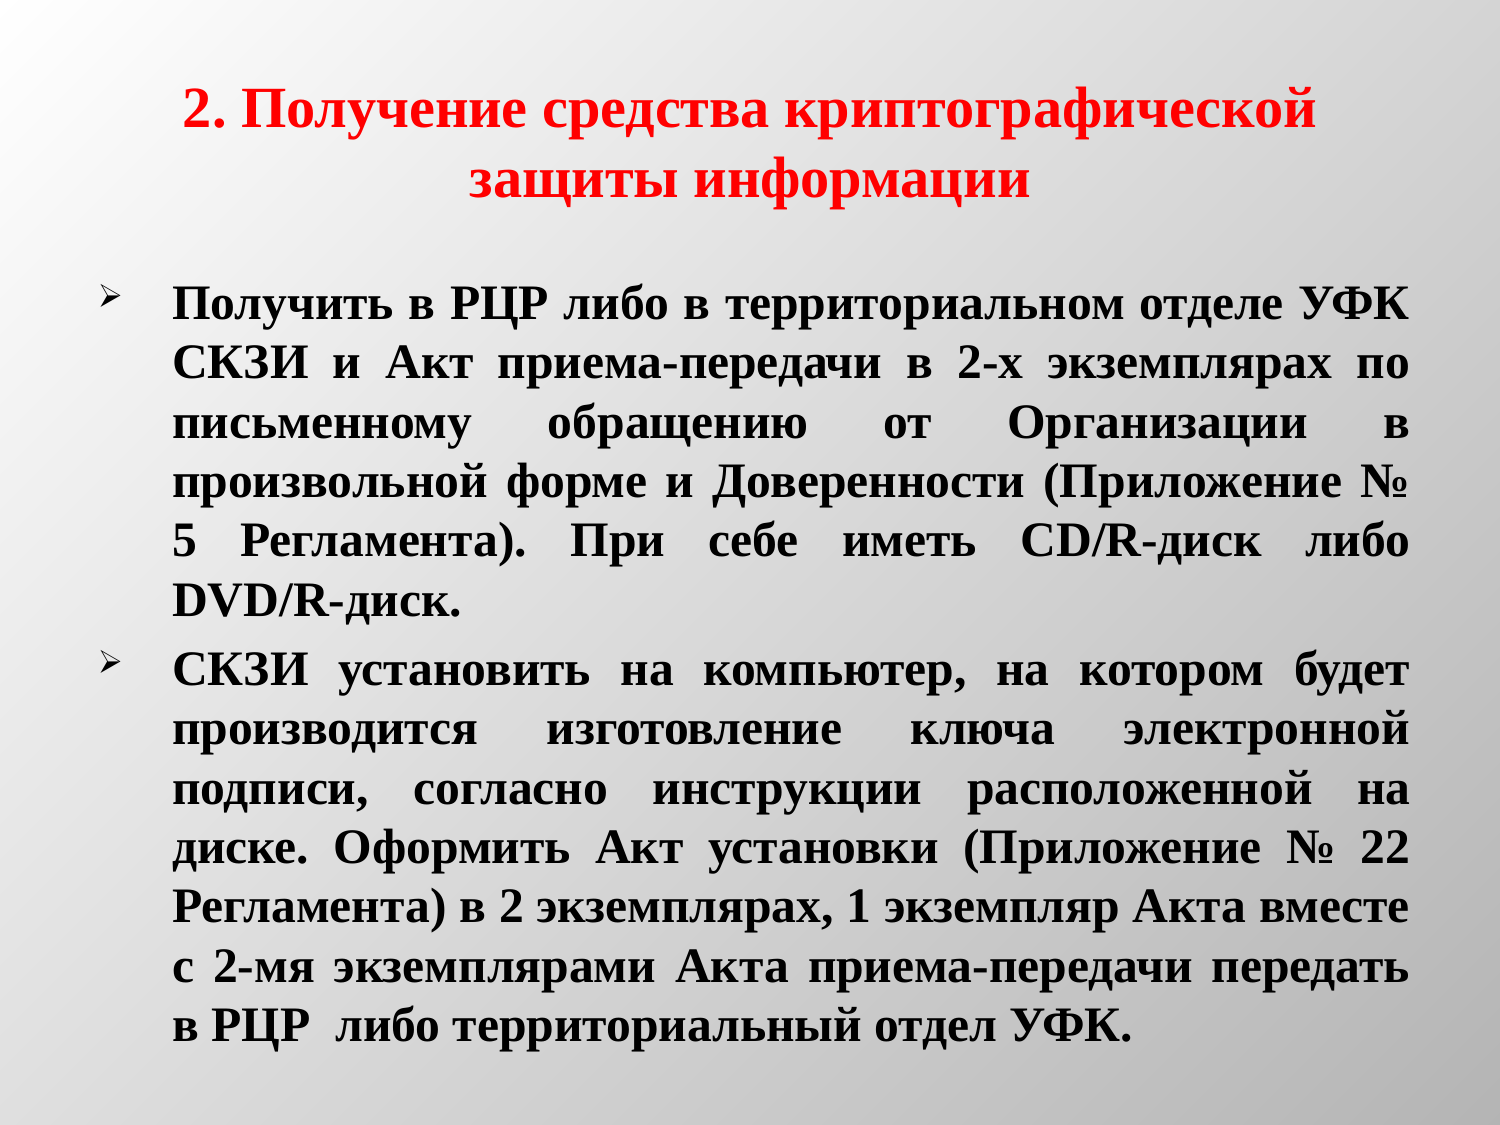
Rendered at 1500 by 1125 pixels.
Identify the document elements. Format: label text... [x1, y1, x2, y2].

title 2. Получение средства криптографической защиты информации [75, 45, 1425, 233]
list Получить в РЦР либо в территориальном отделе УФК СКЗИ и Акт приема-передачи в 2-х экземплярах по письменному обращению от Организации в произвольной форме и Доверенности (Приложение № 5 Регламента). При себе иметь CD/R-диск либо DVD/R-диск. СКЗИ установить на компьютер, на котором будет производится изготовление ключа электронной подписи, согласно инструкции расположенной на диске. Оформить Акт установки (Приложение № 22 Регламента) в 2 экземплярах, 1 экземпляр Акта вместе с 2-мя экземплярами Акта приема-передачи передать в РЦР либо территориальный отдел УФК. [75, 262, 1425, 1067]
